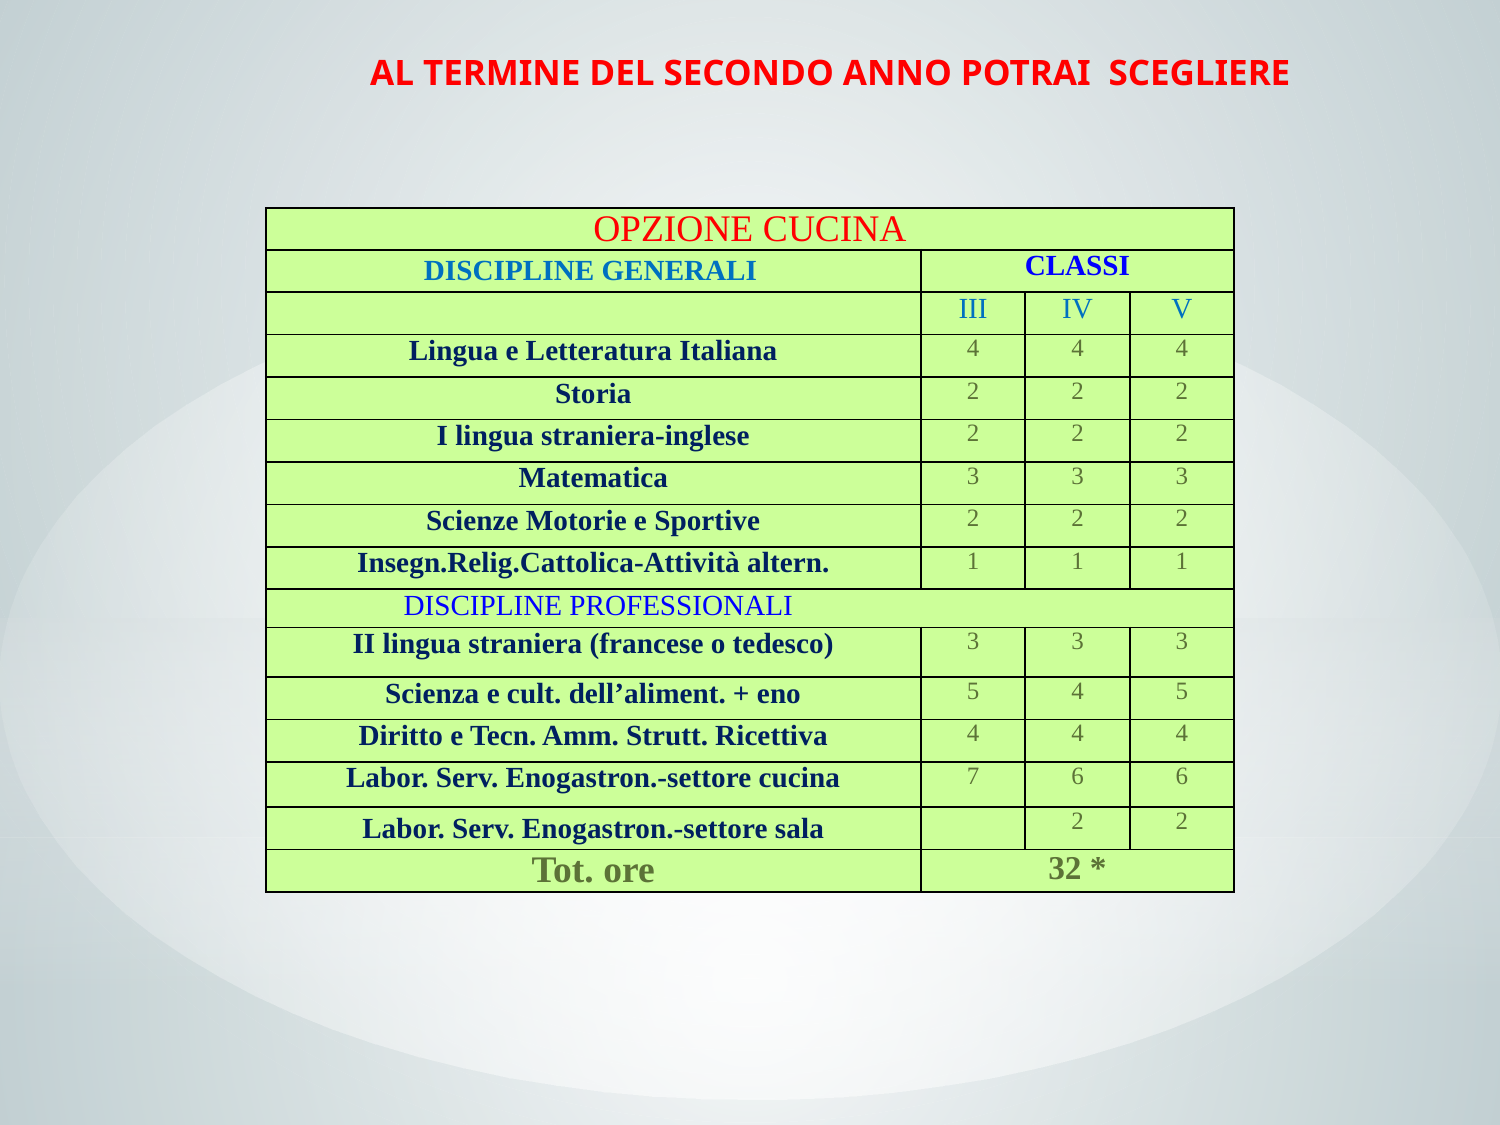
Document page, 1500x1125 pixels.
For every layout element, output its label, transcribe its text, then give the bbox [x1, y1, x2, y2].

table_cell Tot. ore [267, 850, 920, 891]
table_cell 4 [1026, 678, 1129, 719]
table_cell Matematica [267, 463, 920, 504]
table_cell I lingua straniera-inglese [267, 420, 920, 461]
table_cell 4 [1026, 335, 1129, 376]
table_cell 5 [1131, 678, 1233, 719]
table_cell 2 [1026, 808, 1129, 849]
table_cell 2 [922, 378, 1024, 419]
table_cell 7 [922, 763, 1024, 806]
table_cell Storia [267, 378, 920, 419]
table_cell 1 [1026, 548, 1129, 588]
table_cell 4 [922, 720, 1024, 761]
table_cell 2 [1026, 378, 1129, 419]
table_cell 6 [1131, 763, 1233, 806]
table_cell CLASSI [922, 251, 1233, 291]
table_cell 4 [1026, 720, 1129, 761]
table_cell Labor. Serv. Enogastron.-settore cucina [267, 763, 920, 806]
table_header OPZIONE CUCINA [267, 209, 1233, 249]
table_cell Diritto e Tecn. Amm. Strutt. Ricettiva [267, 720, 920, 761]
table_cell [922, 808, 1024, 849]
table_cell Labor. Serv. Enogastron.-settore sala [267, 808, 920, 849]
table_cell DISCIPLINE PROFESSIONALI [267, 590, 1233, 627]
title AL TERMINE DEL SECONDO ANNO POTRAI SCEGLIERE [159, 42, 1306, 130]
table_cell 5 [922, 678, 1024, 719]
table_cell 2 [1026, 420, 1129, 461]
table_cell 2 [1131, 505, 1233, 546]
table_cell 3 [1026, 463, 1129, 504]
table_cell DISCIPLINE GENERALI [267, 251, 920, 291]
table_cell 1 [1131, 548, 1233, 588]
table_cell 2 [1131, 808, 1233, 849]
table_cell 2 [922, 505, 1024, 546]
table_cell 3 [922, 463, 1024, 504]
table_cell 2 [1131, 378, 1233, 419]
table_cell IV [1026, 293, 1129, 334]
table_cell 4 [1131, 720, 1233, 761]
table_cell 3 [1026, 628, 1129, 676]
table_cell Scienze Motorie e Sportive [267, 505, 920, 546]
table_cell 4 [922, 335, 1024, 376]
table_cell 3 [1131, 463, 1233, 504]
table_cell 6 [1026, 763, 1129, 806]
table_cell 2 [922, 420, 1024, 461]
table_cell 4 [1131, 335, 1233, 376]
table_cell 1 [922, 548, 1024, 588]
table_cell 2 [1026, 505, 1129, 546]
table_cell 32 * [922, 850, 1233, 891]
table_cell 2 [1131, 420, 1233, 461]
table_cell Insegn.Relig.Cattolica-Attività altern. [267, 548, 920, 588]
table_cell II lingua straniera (francese o tedesco) [267, 628, 920, 676]
table_cell 3 [1131, 628, 1233, 676]
table_cell Scienza e cult. dell’aliment. + eno [267, 678, 920, 719]
table_cell Lingua e Letteratura Italiana [267, 335, 920, 376]
table_cell V [1131, 293, 1233, 334]
table_cell [267, 293, 920, 334]
table_cell 3 [922, 628, 1024, 676]
table_cell III [922, 293, 1024, 334]
